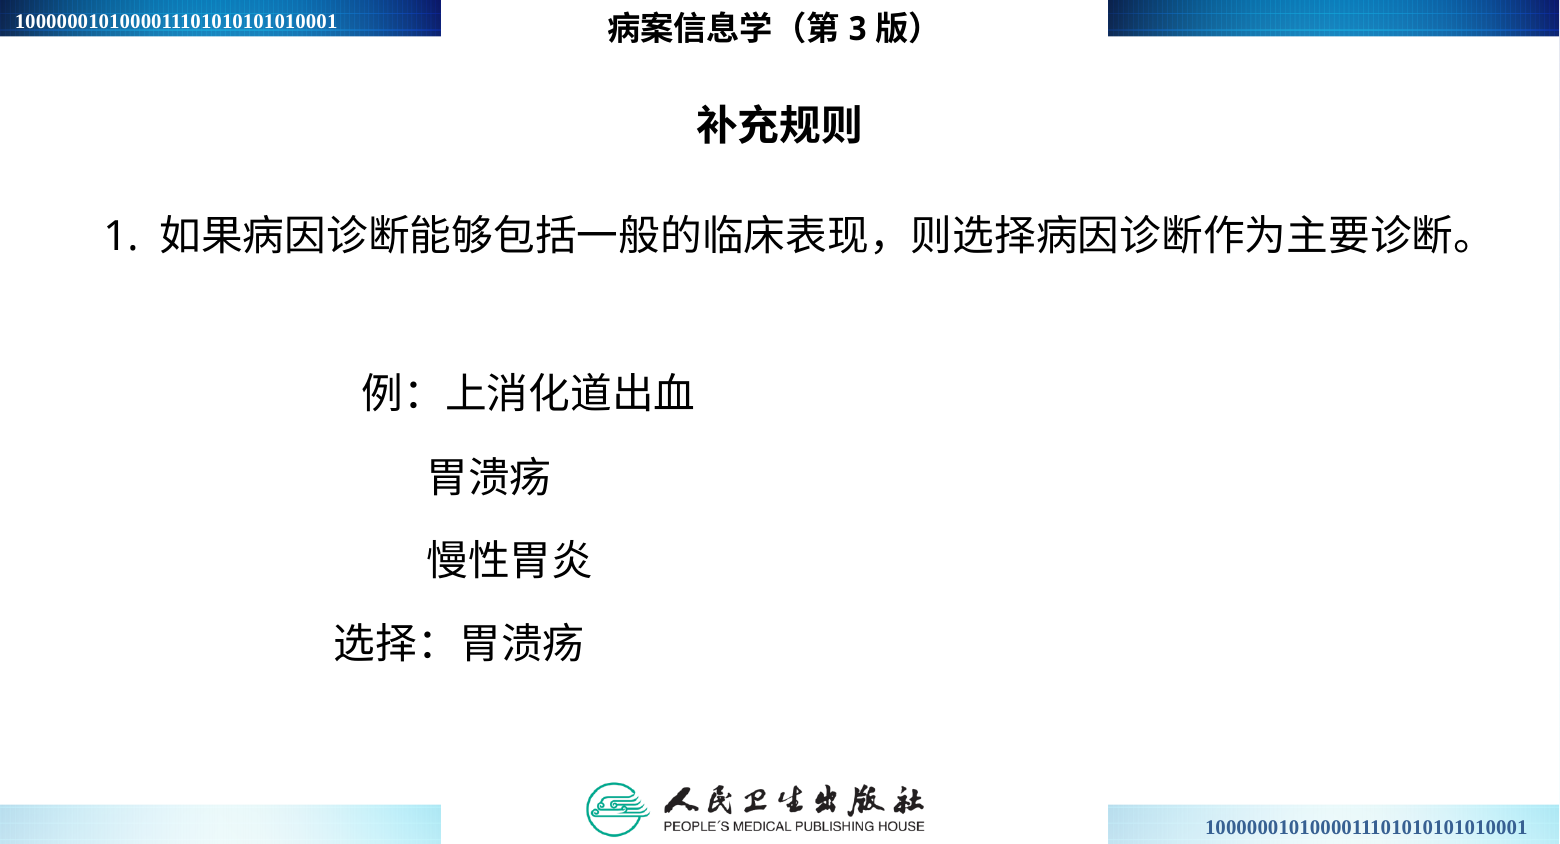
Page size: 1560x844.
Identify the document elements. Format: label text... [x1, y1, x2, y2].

text_box 病案信息学（第3版） [440, 0, 1109, 72]
title 补充规则 [77, 91, 1482, 176]
picture [0, 805, 441, 844]
picture [0, 0, 440, 36]
list 1. 如果病因诊断能够包括一般的临床表现，则选择病因诊断作为主要诊断。 例：上消化道出血 胃溃疡 慢性胃炎 选择：胃溃疡 [77, 176, 1482, 770]
picture [1109, 0, 1560, 36]
picture [565, 772, 945, 844]
picture [1108, 805, 1560, 844]
